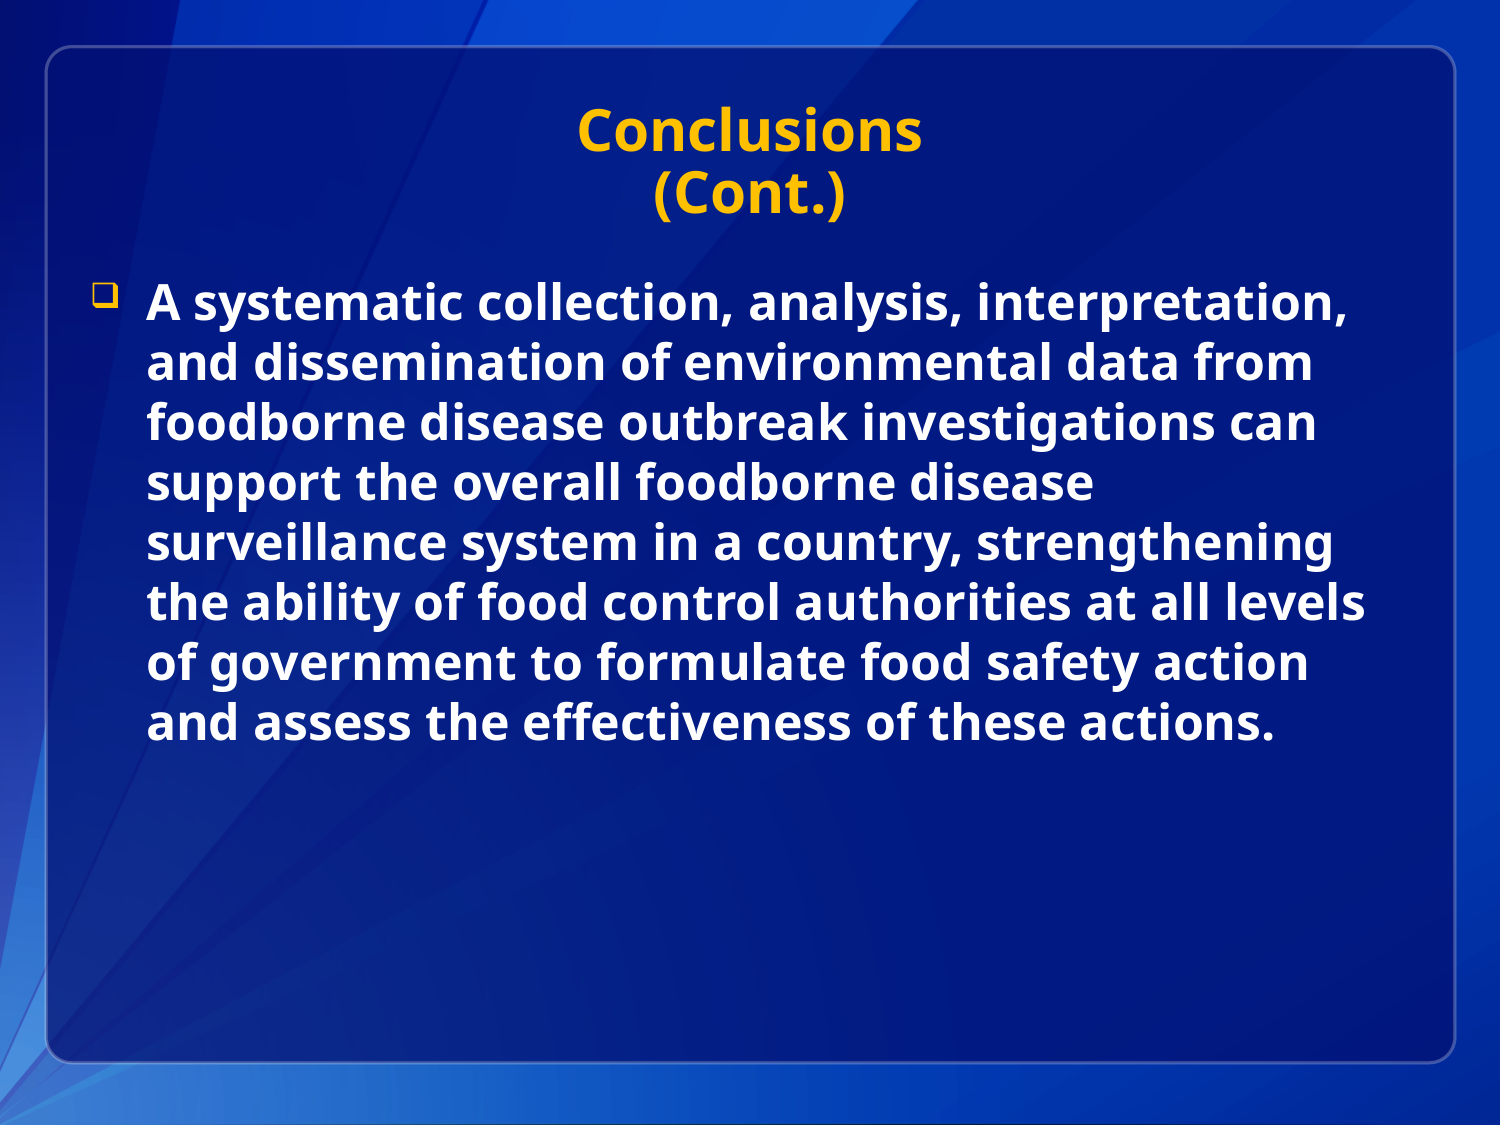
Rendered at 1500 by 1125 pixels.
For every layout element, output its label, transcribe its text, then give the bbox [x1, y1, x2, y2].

title Conclusions (Cont.) [75, 45, 1425, 233]
picture [0, 0, 1500, 1125]
list A systematic collection, analysis, interpretation, and dissemination of environmental data from foodborne disease outbreak investigations can support the overall foodborne disease surveillance system in a country, strengthening the ability of food control authorities at all levels of government to formulate food safety action and assess the effectiveness of these actions. [75, 262, 1425, 950]
